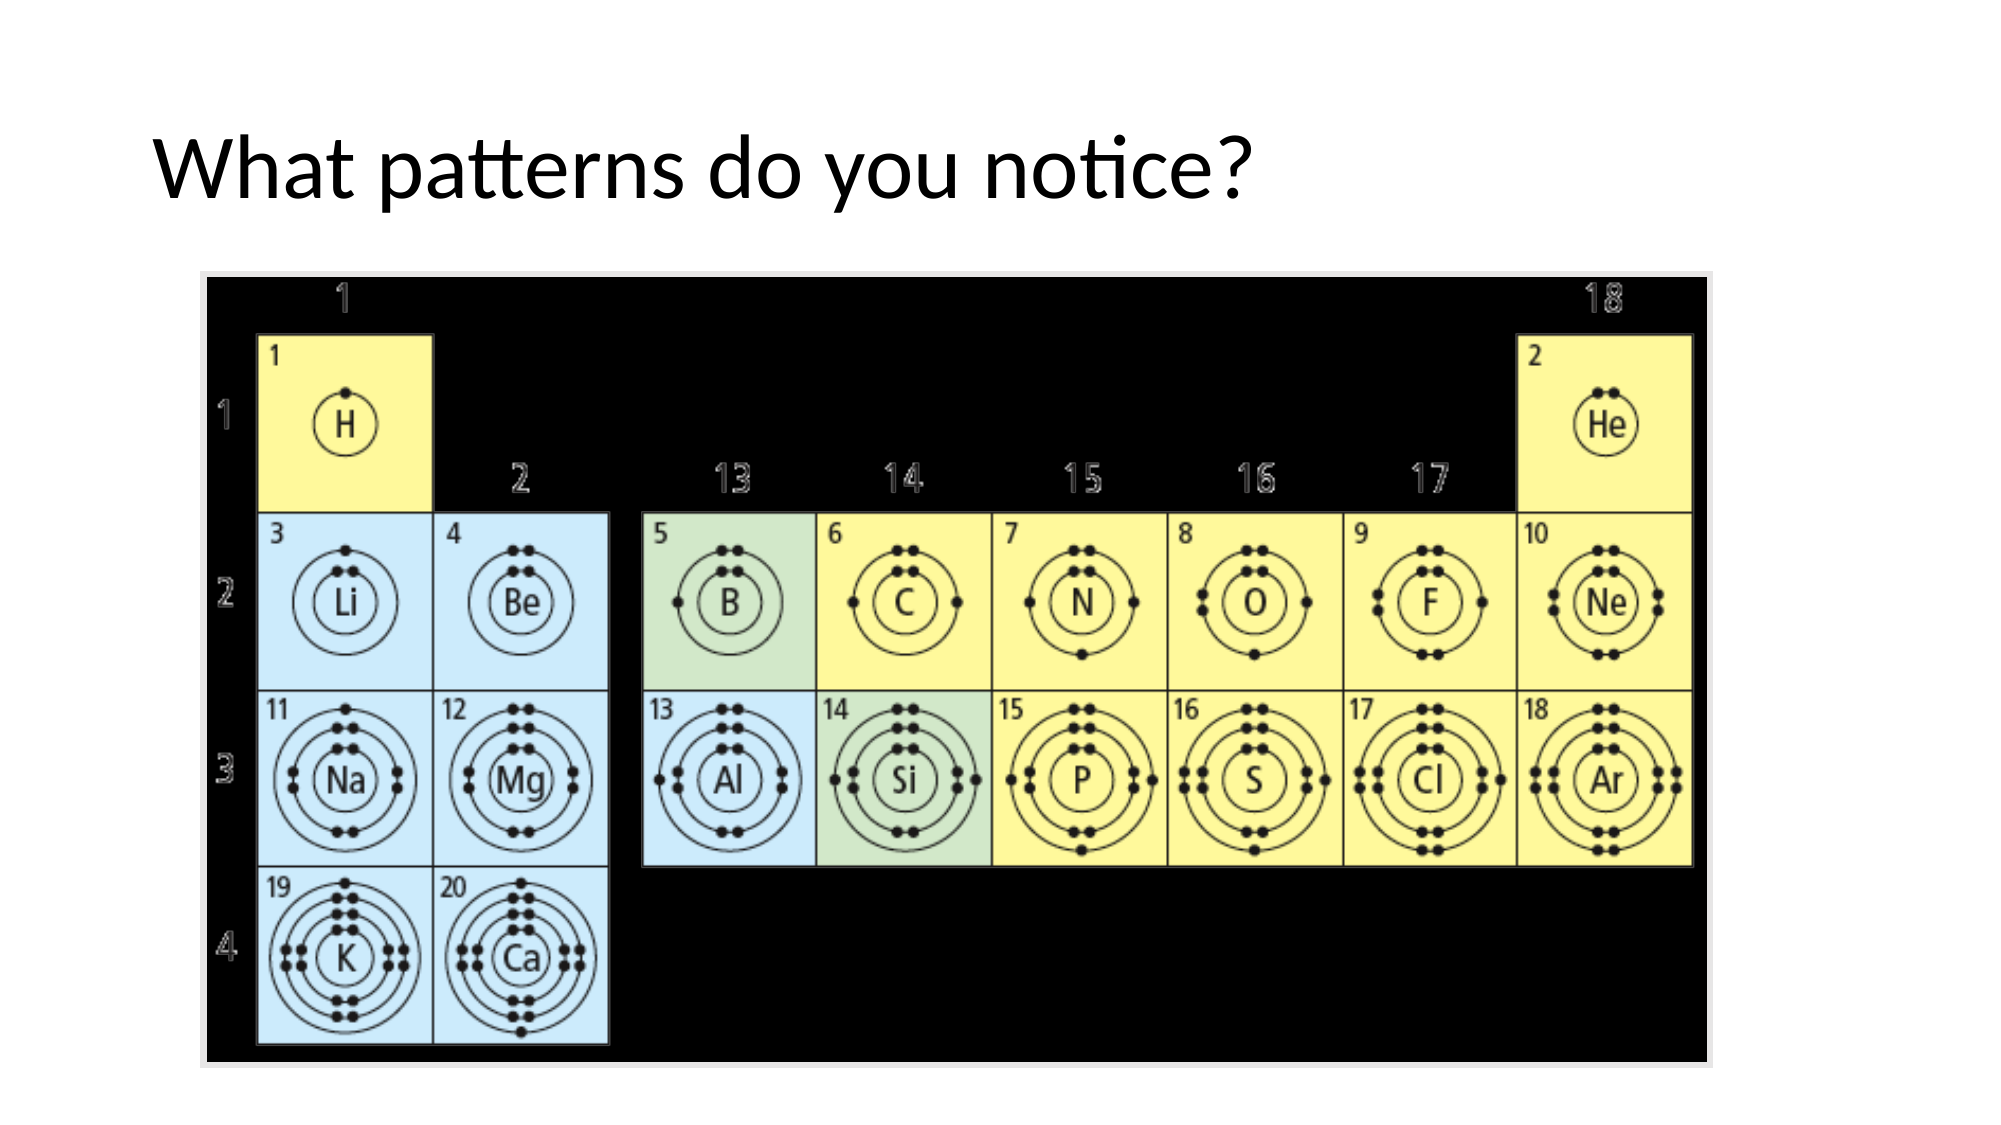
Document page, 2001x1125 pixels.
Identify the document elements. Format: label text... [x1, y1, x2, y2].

title What patterns do you notice? [137, 59, 1863, 278]
picture [206, 277, 1707, 1063]
